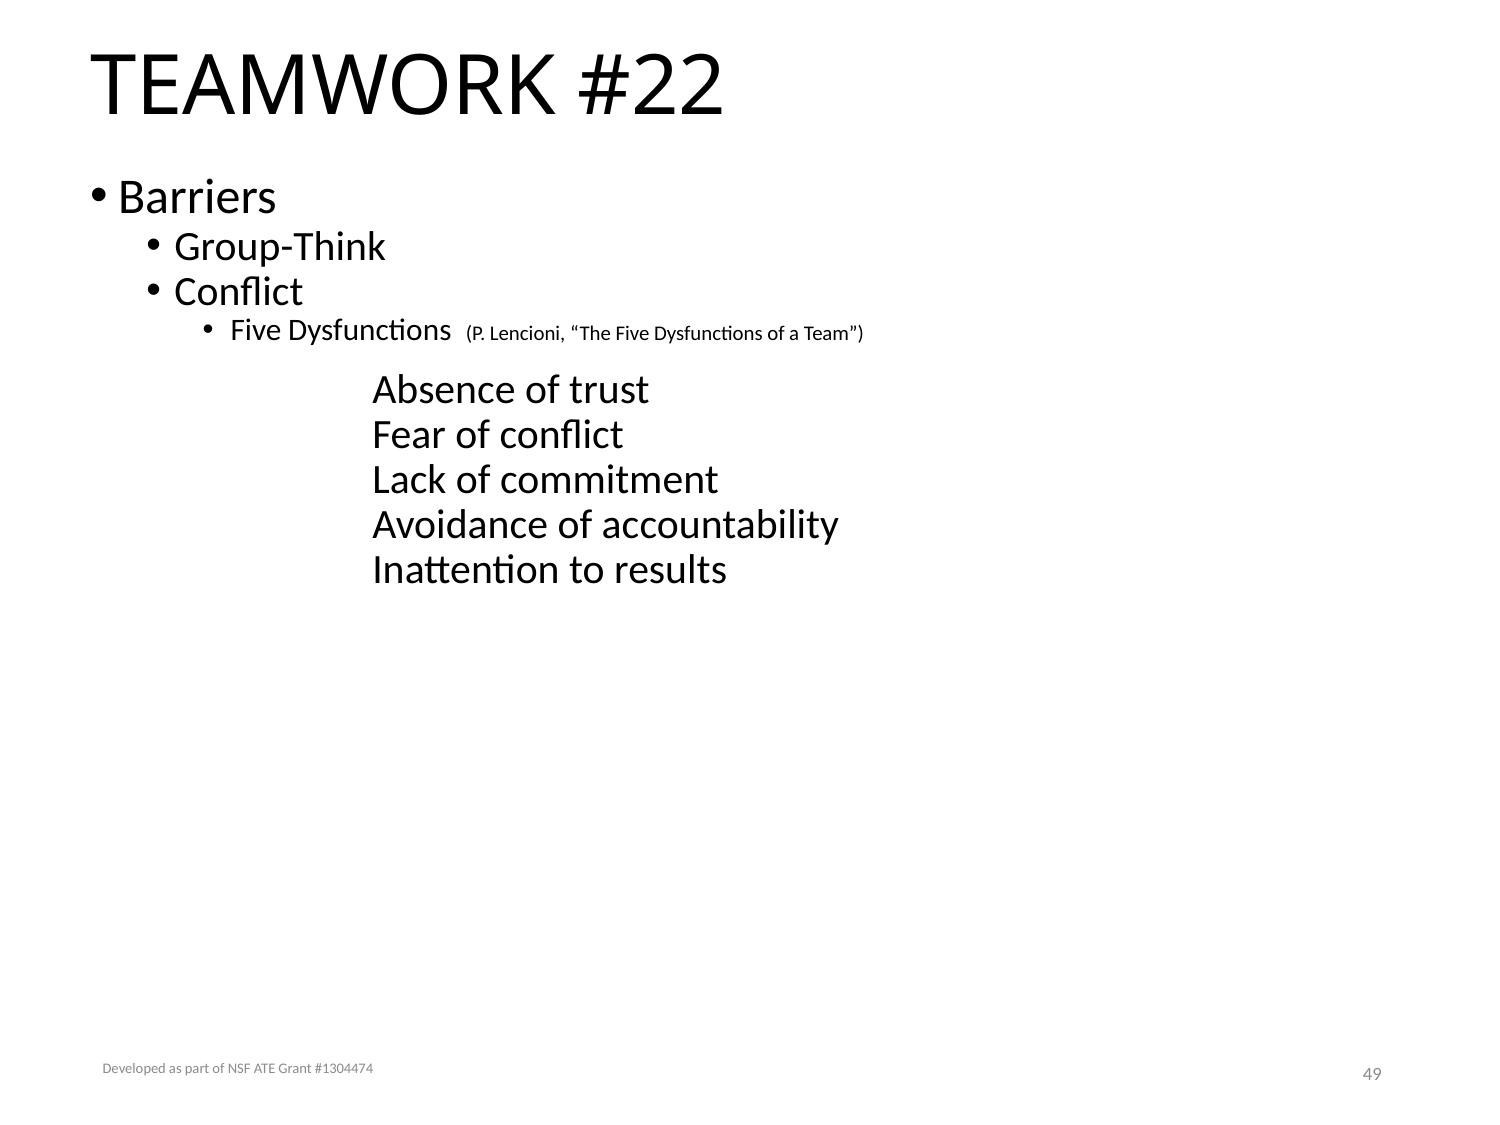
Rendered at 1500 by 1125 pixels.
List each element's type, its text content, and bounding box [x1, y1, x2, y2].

list Barriers Group-Think Conflict Five Dysfunctions (P. Lencioni, “The Five Dysfunctions of a Team”) Absence of trust Fear of conflict Lack of commitment Avoidance of accountability Inattention to results [75, 162, 1425, 1005]
footer Developed as part of NSF ATE Grant #1304474 [87, 1037, 563, 1098]
slide_number 49 [1059, 1042, 1397, 1103]
title TEAMWORK #22 [75, 24, 1425, 150]
